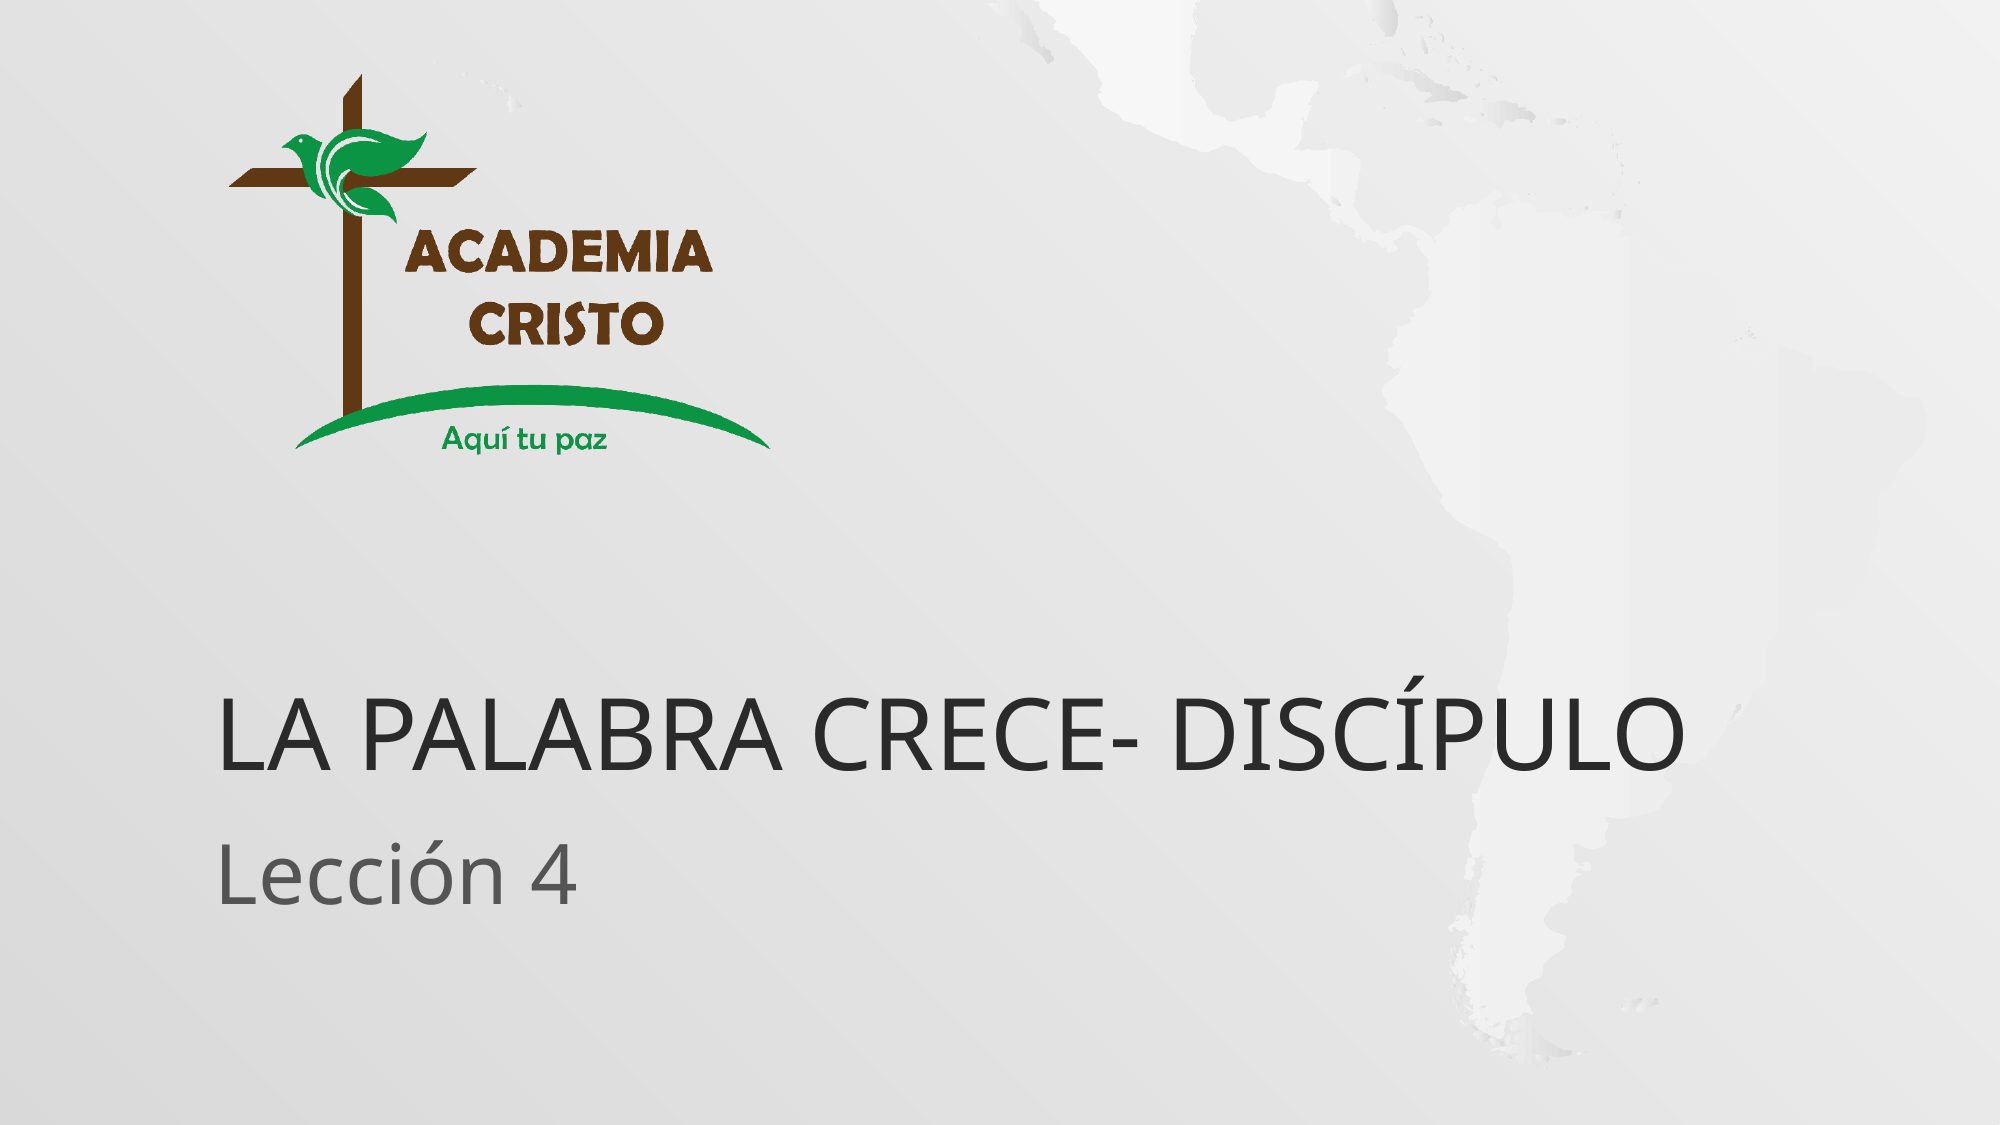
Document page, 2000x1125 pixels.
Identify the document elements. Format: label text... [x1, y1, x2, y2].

subtitle Lección 4 [199, 825, 1488, 1013]
title La Palabra Crece- Discípulo [199, 299, 1800, 800]
picture [199, 0, 799, 575]
